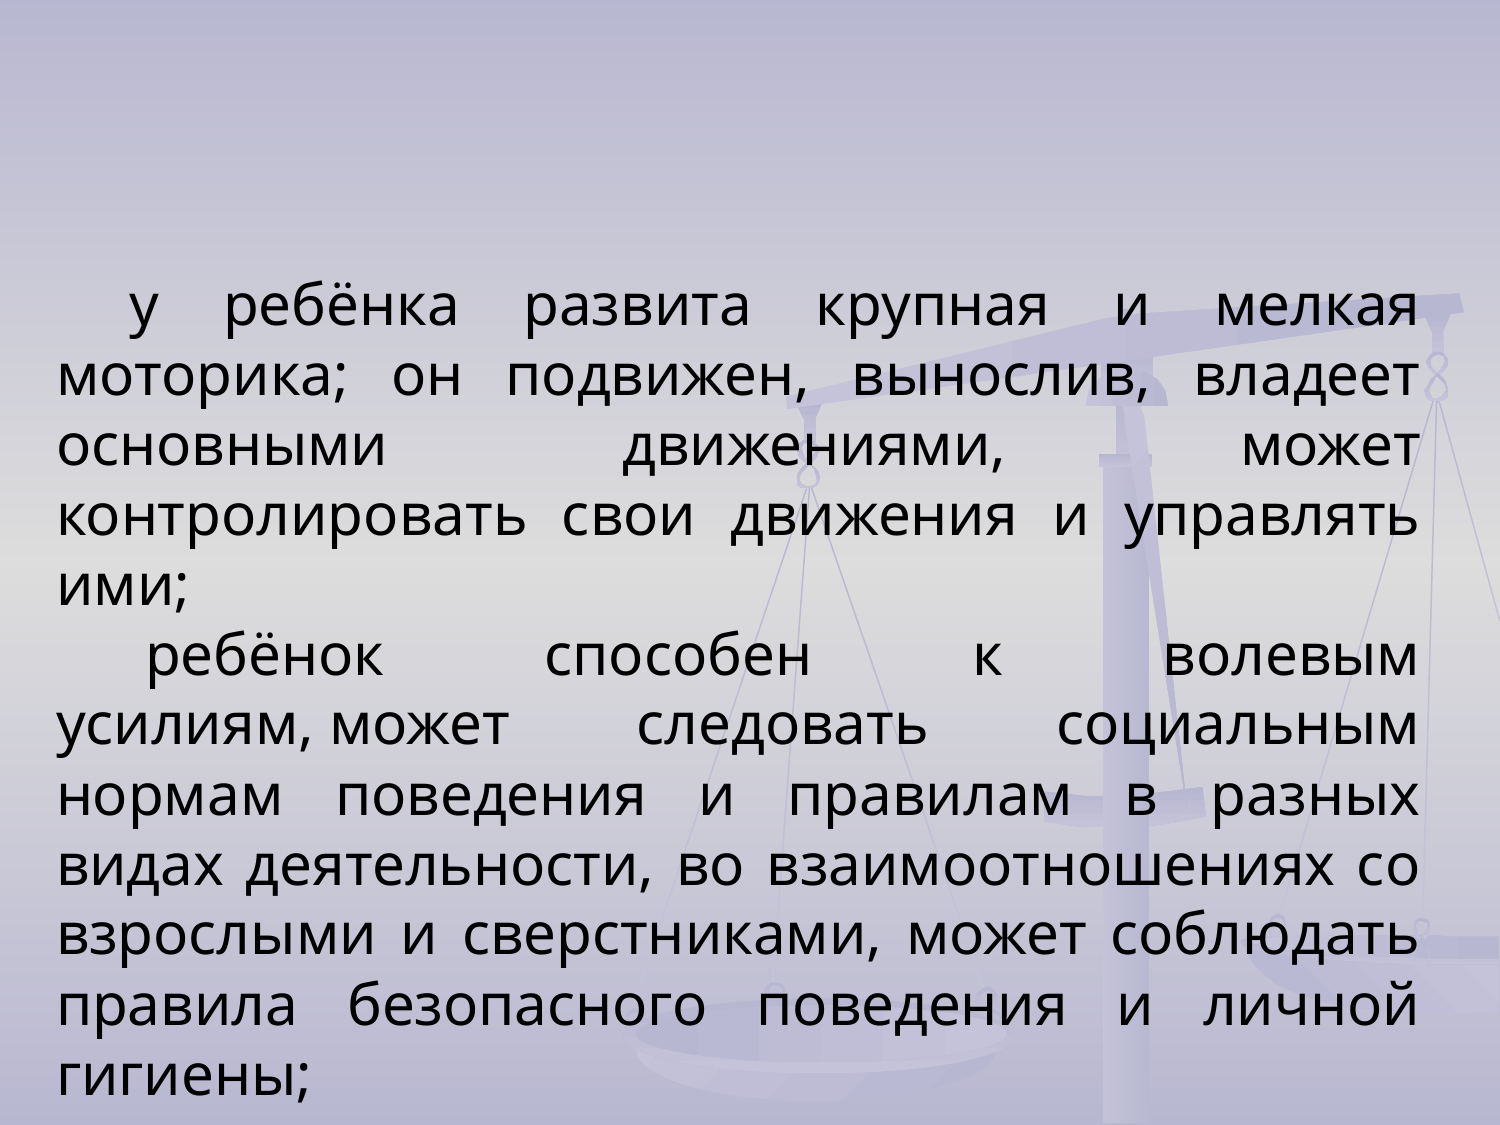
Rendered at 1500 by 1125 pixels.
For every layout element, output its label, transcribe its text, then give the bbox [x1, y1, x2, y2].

text_box у ребёнка развита крупная и мелкая моторика; он подвижен, вынослив, владеет основными движениями, может контролировать свои движения и управлять ими; ребёнок способен к волевым усилиям, может следовать социальным нормам поведения и правилам в разных видах деятельности, во взаимоотношениях со взрослыми и сверстниками, может соблюдать правила безопасного поведения и личной гигиены; [41, 259, 1436, 1114]
